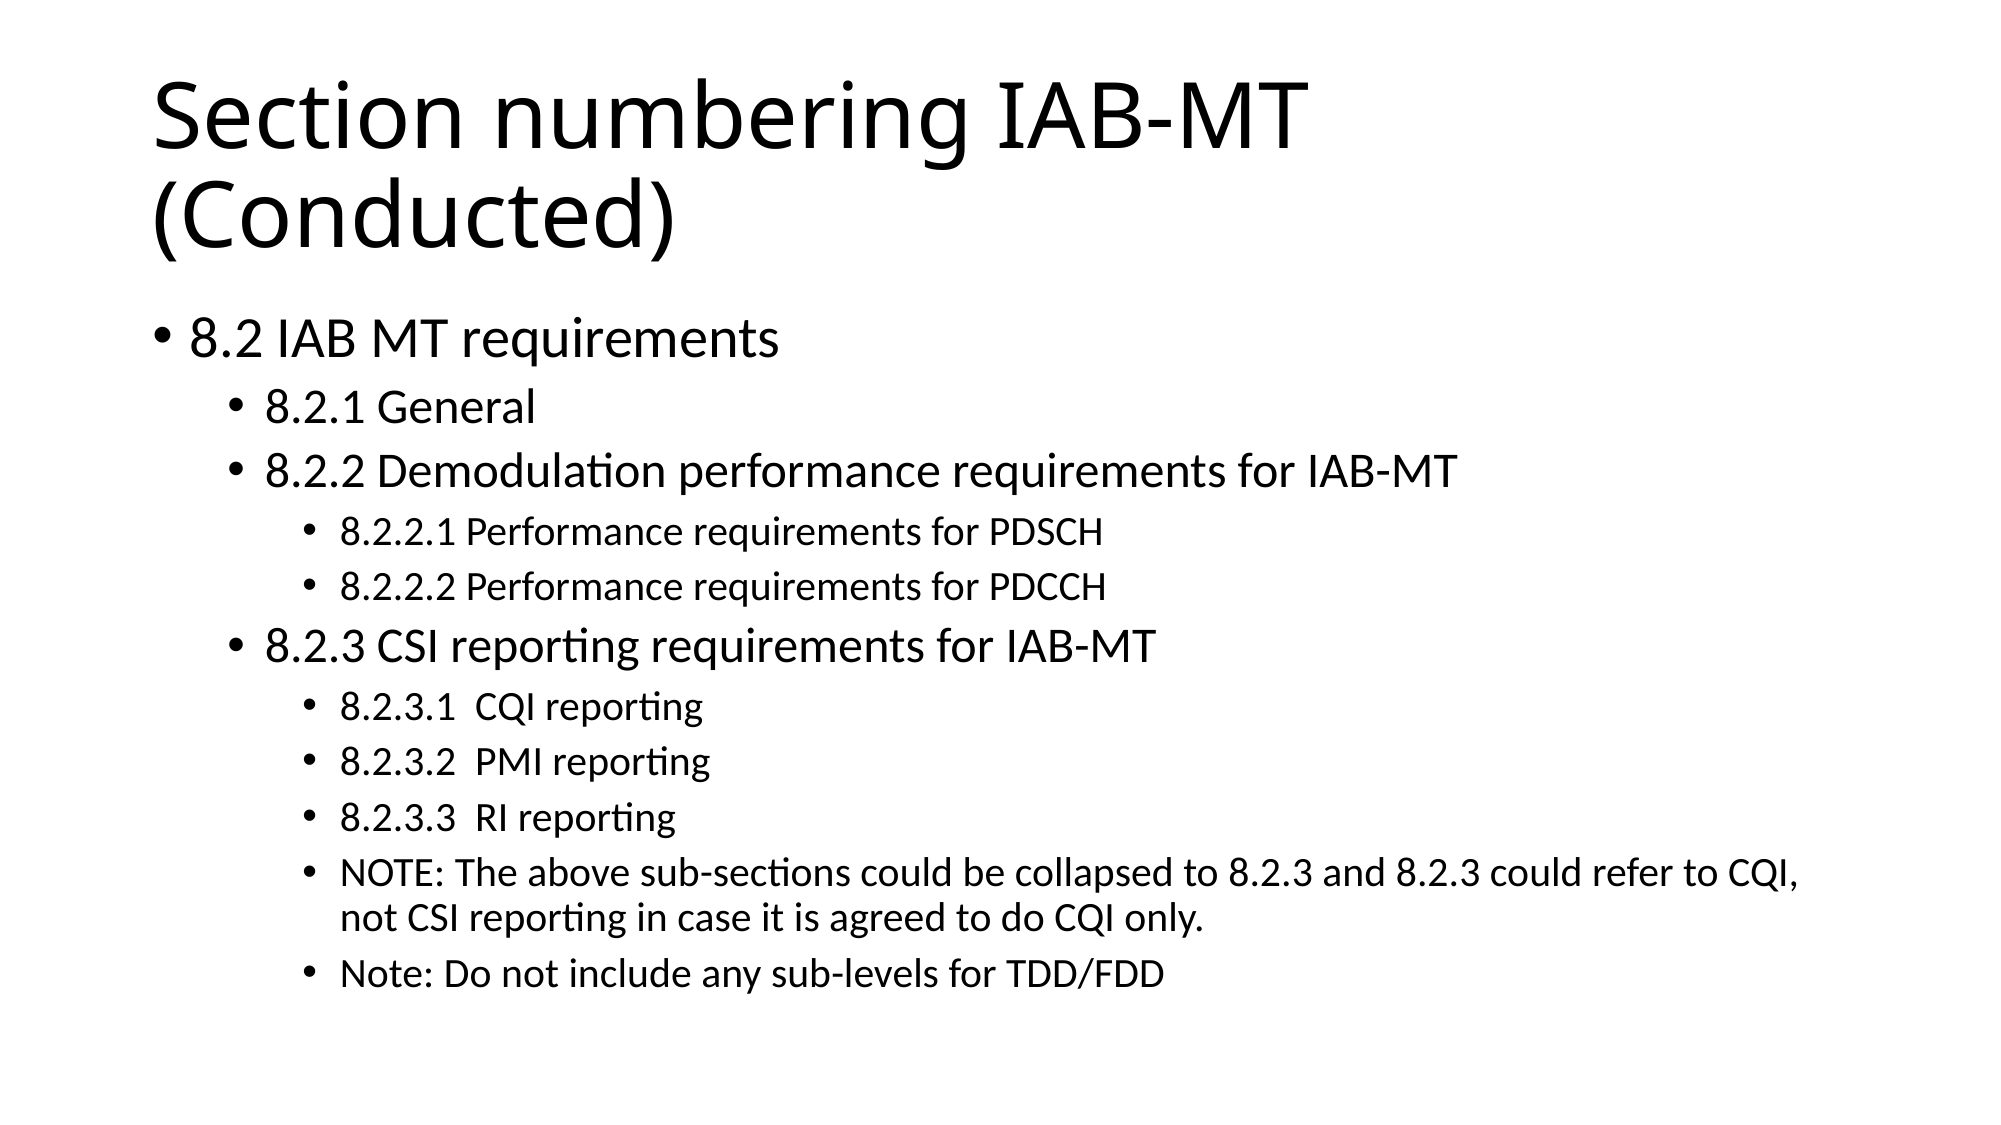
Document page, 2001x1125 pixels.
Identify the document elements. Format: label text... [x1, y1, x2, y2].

title Section numbering IAB-MT (Conducted) [137, 59, 1863, 278]
list 8.2 IAB MT requirements 8.2.1 General 8.2.2 Demodulation performance requirements for IAB-MT 8.2.2.1 Performance requirements for PDSCH 8.2.2.2 Performance requirements for PDCCH 8.2.3 CSI reporting requirements for IAB-MT 8.2.3.1 CQI reporting 8.2.3.2 PMI reporting 8.2.3.3 RI reporting NOTE: The above sub-sections could be collapsed to 8.2.3 and 8.2.3 could refer to CQI, not CSI reporting in case it is agreed to do CQI only. Note: Do not include any sub-levels for TDD/FDD [137, 299, 1863, 1014]
